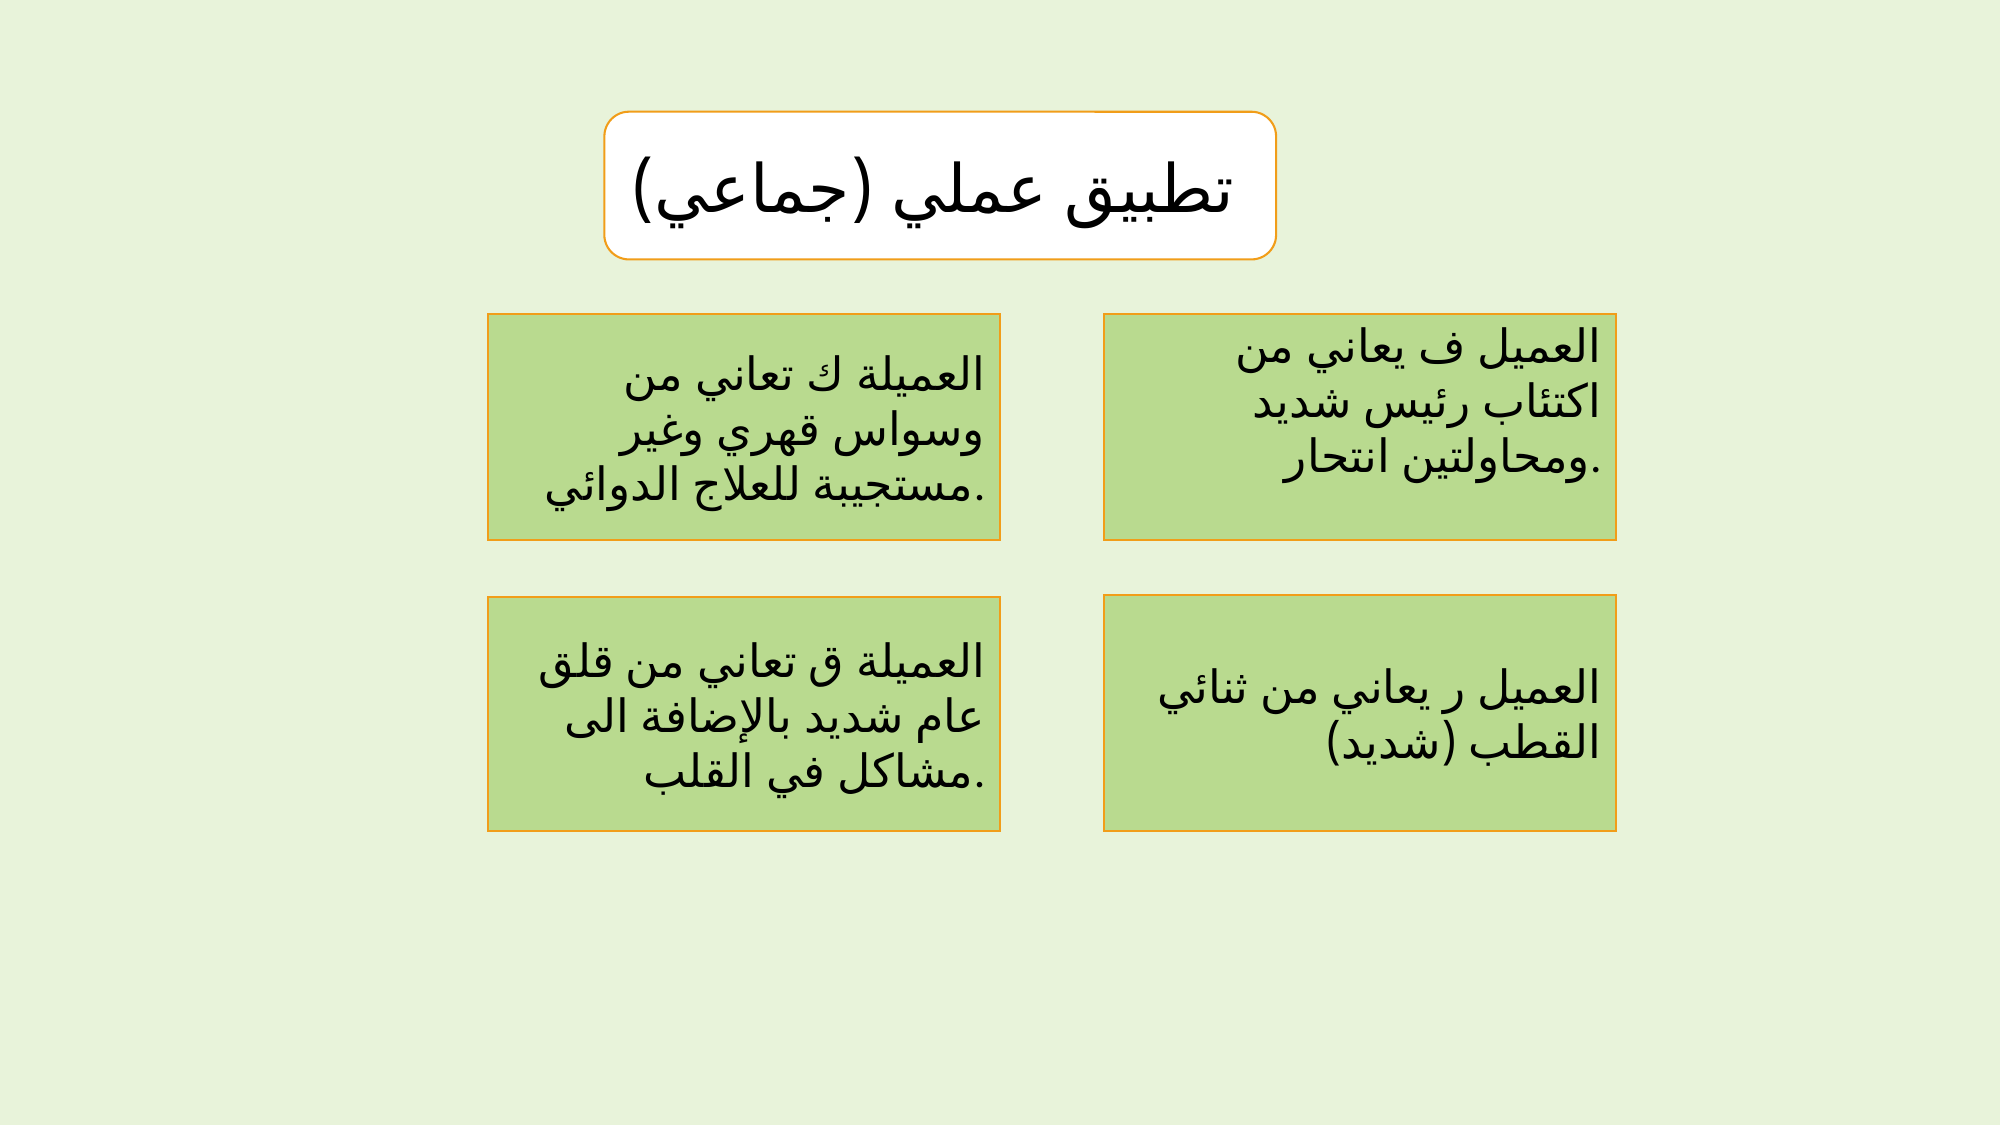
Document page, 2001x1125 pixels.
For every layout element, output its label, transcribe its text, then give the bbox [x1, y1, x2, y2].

text_box العميلة ك تعاني من وسواس قهري وغير مستجيبة للعلاج الدوائي. [487, 313, 1001, 541]
text_box تطبيق عملي (جماعي) [603, 110, 1278, 261]
text_box العميل ر يعاني من ثنائي القطب (شديد) [1103, 594, 1617, 832]
text_box العميل ف يعاني من اكتئاب رئيس شديد ومحاولتين انتحار. [1103, 313, 1617, 541]
text_box العميلة ق تعاني من قلق عام شديد بالإضافة الى مشاكل في القلب. [487, 596, 1001, 832]
